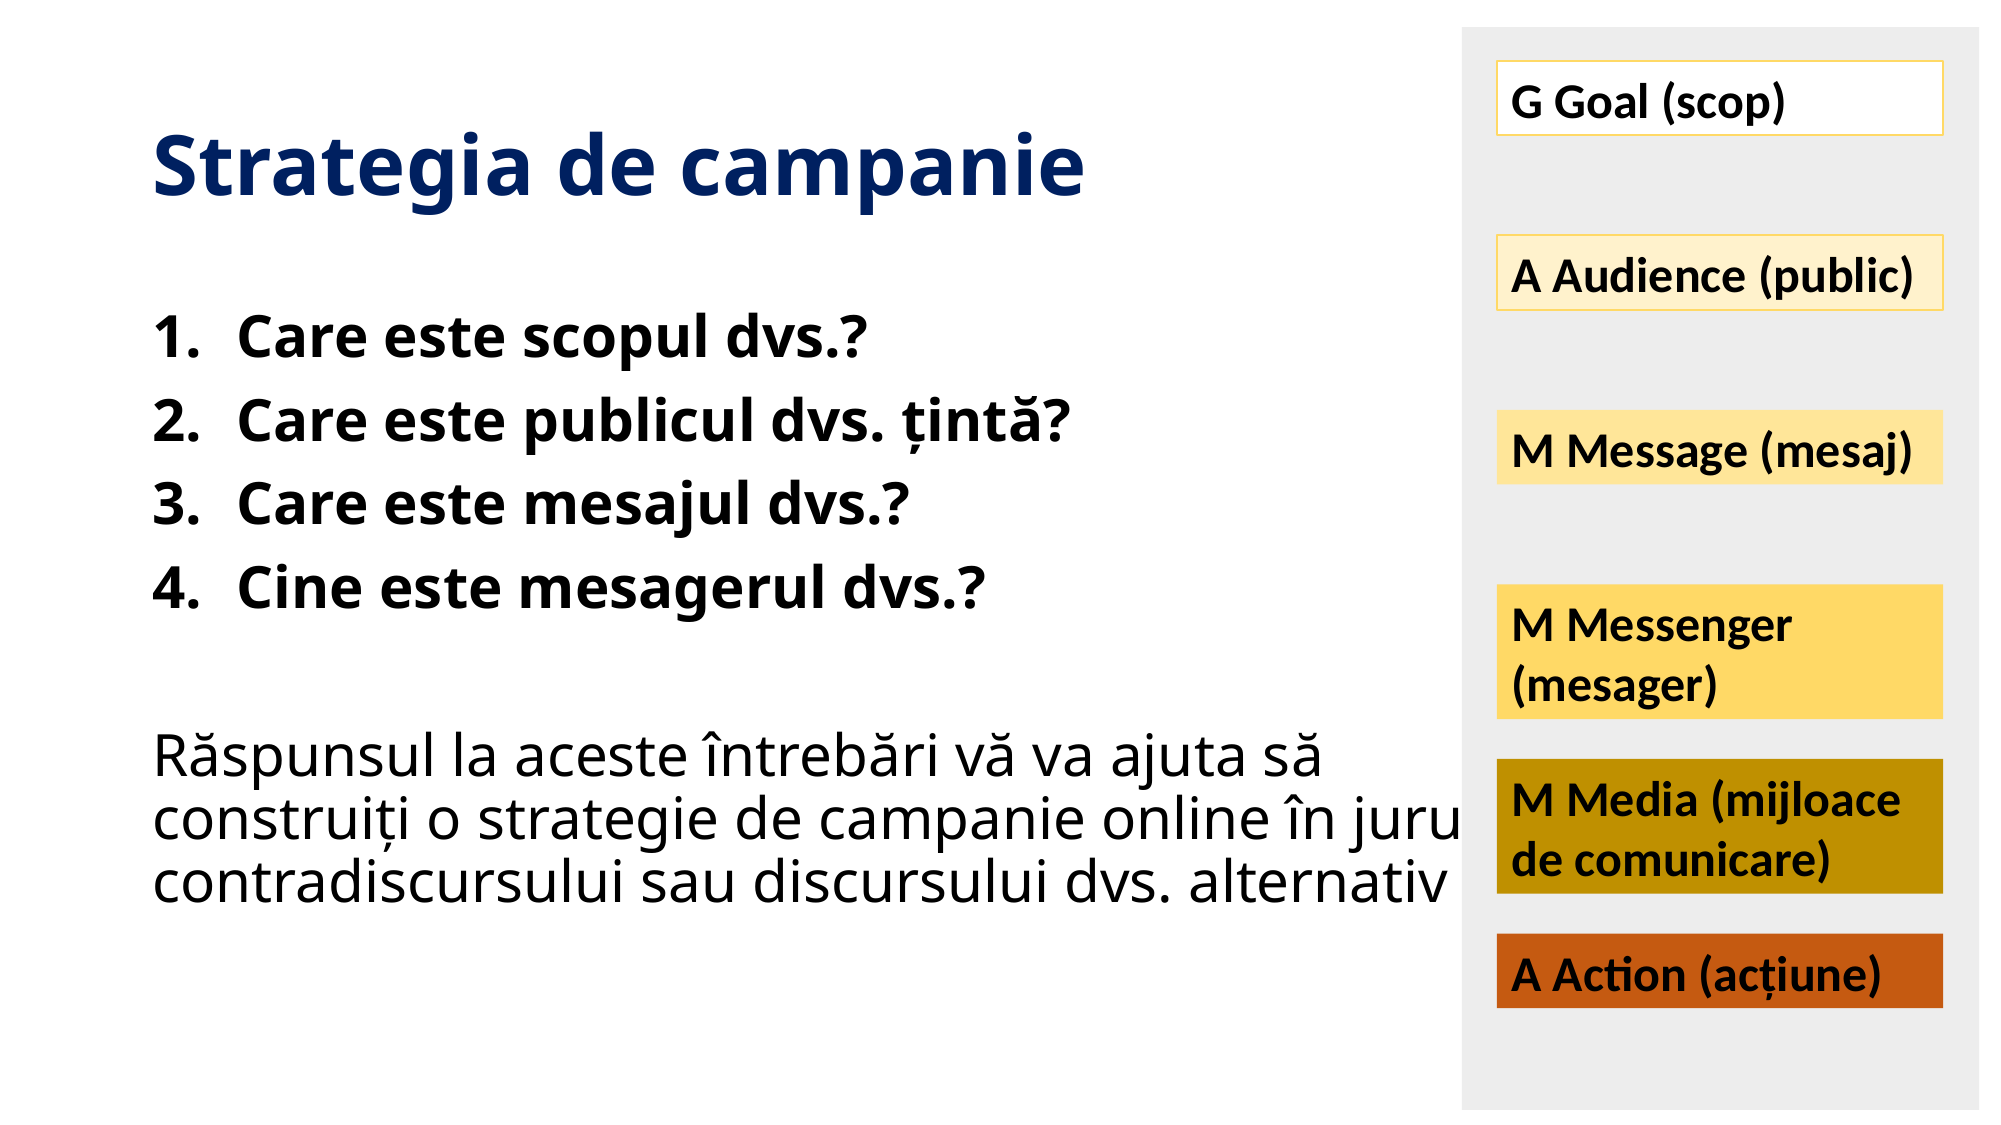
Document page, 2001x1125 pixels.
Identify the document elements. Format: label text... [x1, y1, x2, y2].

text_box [1461, 27, 1980, 1110]
title Strategia de campanie [137, 59, 1461, 278]
list Care este scopul dvs.? Care este publicul dvs. țintă? Care este mesajul dvs.? Cine este mesagerul dvs.? Răspunsul la aceste întrebări vă va ajuta să construiți o strategie de campanie online în jurul contradiscursului sau discursului dvs. alternativ [137, 299, 1461, 1014]
